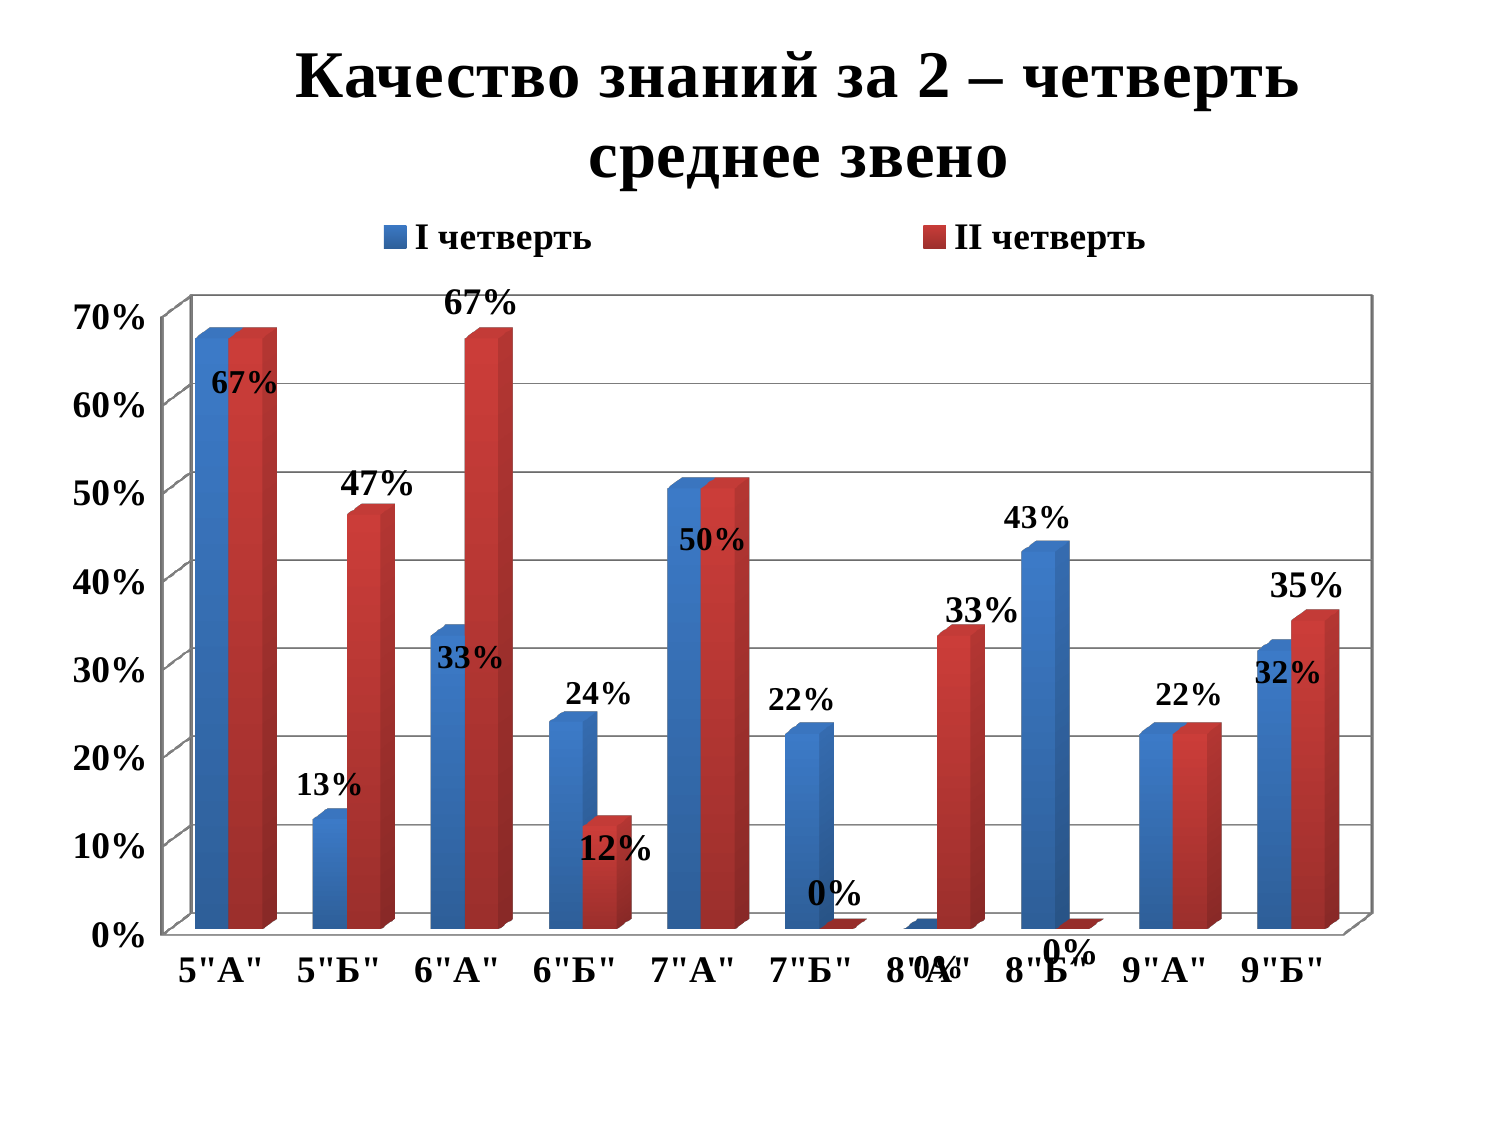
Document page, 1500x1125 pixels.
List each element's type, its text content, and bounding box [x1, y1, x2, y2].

text_box Качество знаний за 2 – четверть среднее звено [128, 23, 1469, 199]
chart [46, 198, 1466, 1095]
